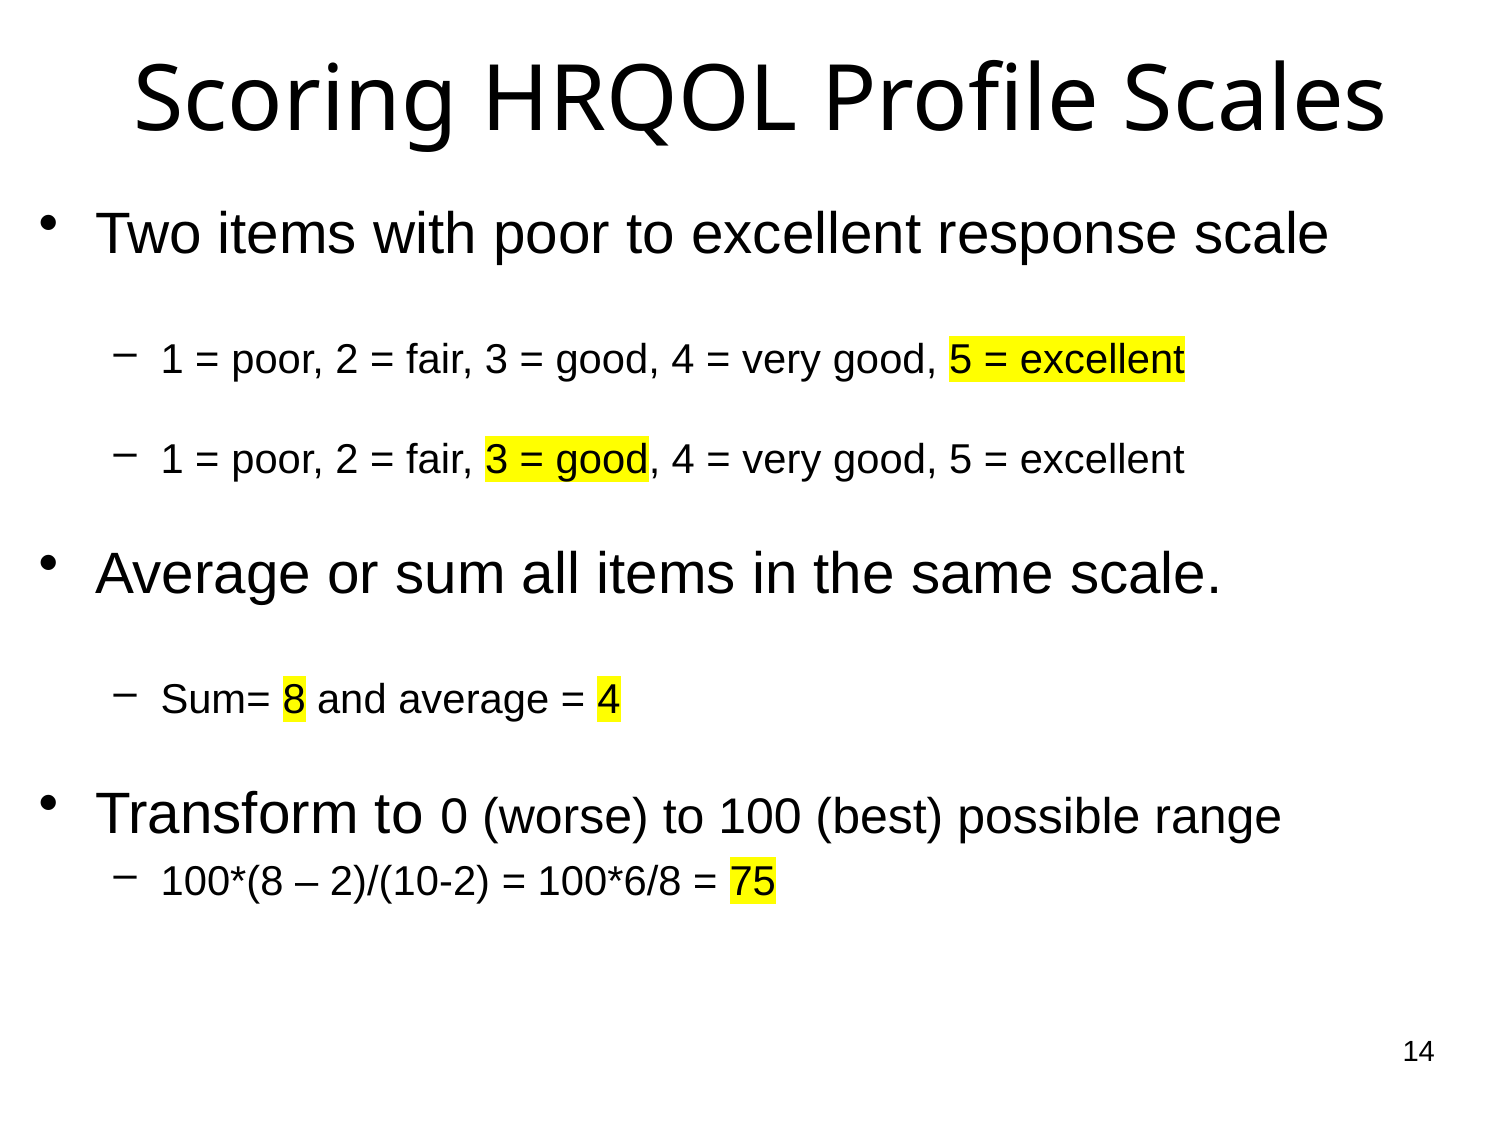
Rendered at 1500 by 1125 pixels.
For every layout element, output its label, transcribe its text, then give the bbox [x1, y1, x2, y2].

list Two items with poor to excellent response scale 1 = poor, 2 = fair, 3 = good, 4 = very good, 5 = excellent 1 = poor, 2 = fair, 3 = good, 4 = very good, 5 = excellent Average or sum all items in the same scale. Sum= 8 and average = 4 Transform to 0 (worse) to 100 (best) possible range 100*(8 – 2)/(10-2) = 100*6/8 = 75 [23, 187, 1500, 903]
slide_number 14 [1209, 1024, 1451, 1103]
title Scoring HRQOL Profile Scales [23, 0, 1500, 187]
